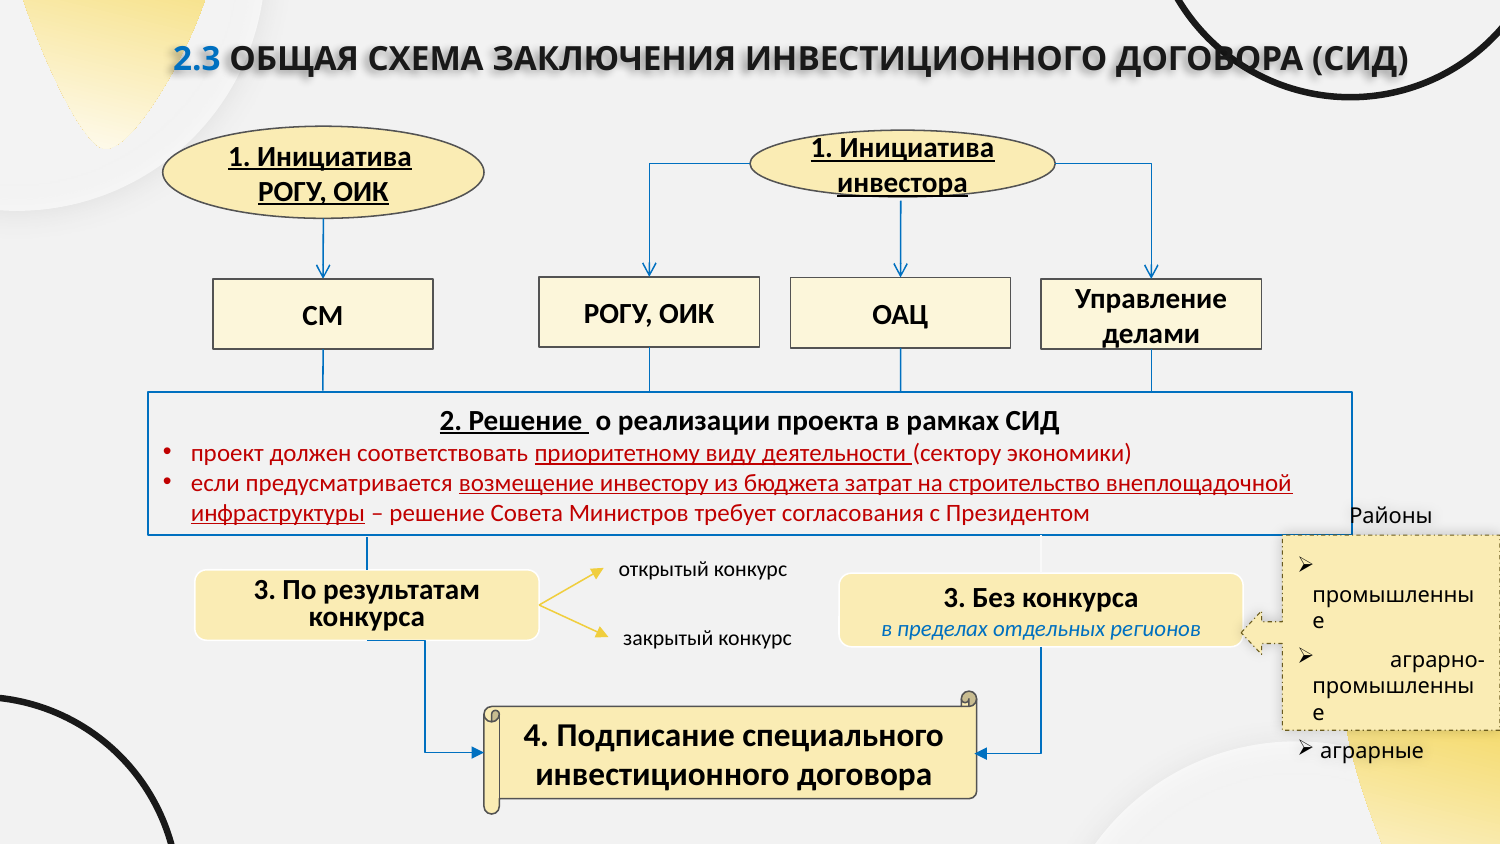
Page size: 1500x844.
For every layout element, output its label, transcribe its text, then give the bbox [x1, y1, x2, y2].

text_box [649, 163, 751, 277]
text_box 1. Инициатива инвестора [750, 130, 1055, 197]
text_box Районы промышленные аграрно-промышленные аграрные [1239, 532, 1500, 733]
text_box ОАЦ [790, 277, 1011, 348]
text_box 4. Подписание специального инвестиционного договора [483, 706, 977, 815]
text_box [954, 666, 1062, 734]
text_box закрытый конкурс [608, 616, 815, 658]
text_box 2.3 ОБЩАЯ СХЕМА ЗАКЛЮЧЕНИЯ ИНВЕСТИЦИОННОГО ДОГОВОРА (СИД) [135, 22, 1448, 94]
text_box СМ [212, 278, 434, 350]
text_box 3. Без конкурса в пределах отдельных регионов [838, 573, 1244, 647]
text_box 1. Инициатива РОГУ, ОИК [162, 126, 485, 219]
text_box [1054, 163, 1152, 280]
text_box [538, 567, 604, 604]
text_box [538, 604, 609, 638]
text_box 2. Решение о реализации проекта в рамках СИД проект должен соответствовать приоритетному виду деятельности (сектору экономики) если предусматривается возмещение инвестору из бюджета затрат на строительство внеплощадочной инфраструктуры – решение Совета Министров требует согласования с Президентом [147, 392, 1353, 536]
text_box 3. По результатам конкурса [194, 569, 534, 641]
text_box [366, 640, 485, 753]
text_box РОГУ, ОИК [539, 276, 760, 348]
text_box Управление делами [1041, 278, 1262, 350]
text_box открытый конкурс [603, 547, 827, 589]
